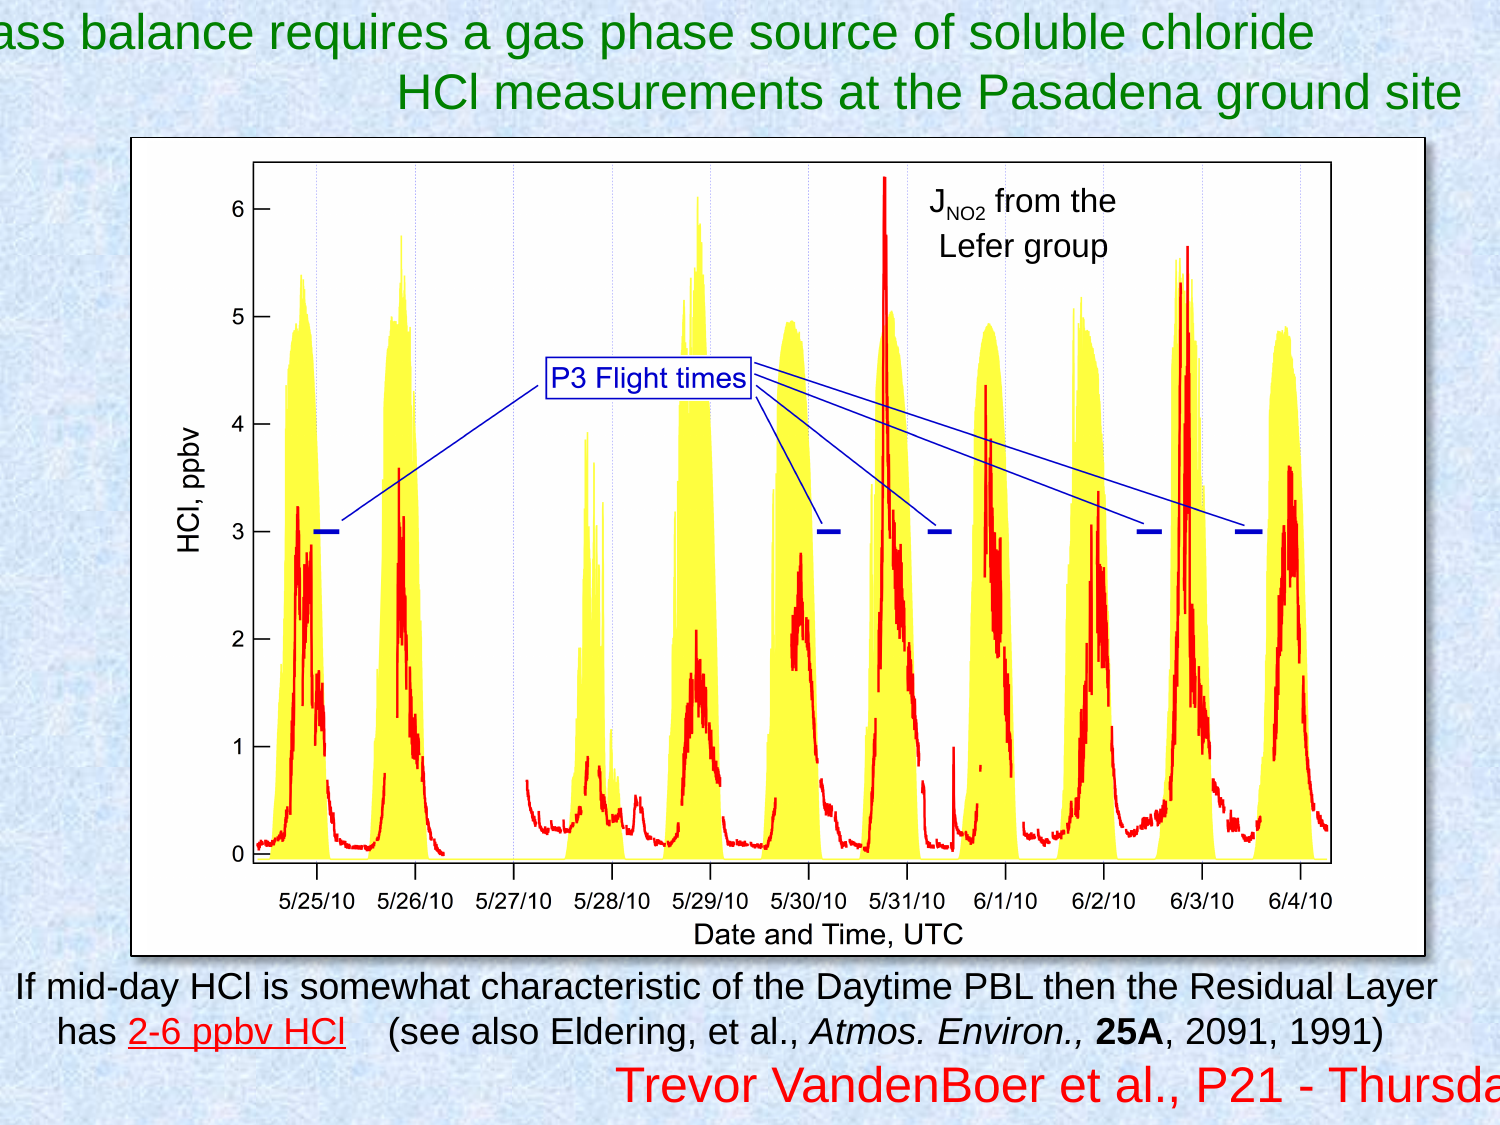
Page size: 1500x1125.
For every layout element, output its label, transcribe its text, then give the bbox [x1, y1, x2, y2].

picture [0, 0, 1500, 954]
text_box Mass balance requires a gas phase source of soluble chloride HCl measurements at the Pasadena ground site [0, 0, 1479, 127]
text_box If mid-day HCl is somewhat characteristic of the Daytime PBL then the Residual Layer has 2-6 ppbv HCl (see also Eldering, et al., Atmos. Environ., 25A, 2091, 1991) Trevor VandenBoer et al., P21 - Thursday [0, 954, 1500, 1125]
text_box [130, 137, 1426, 957]
